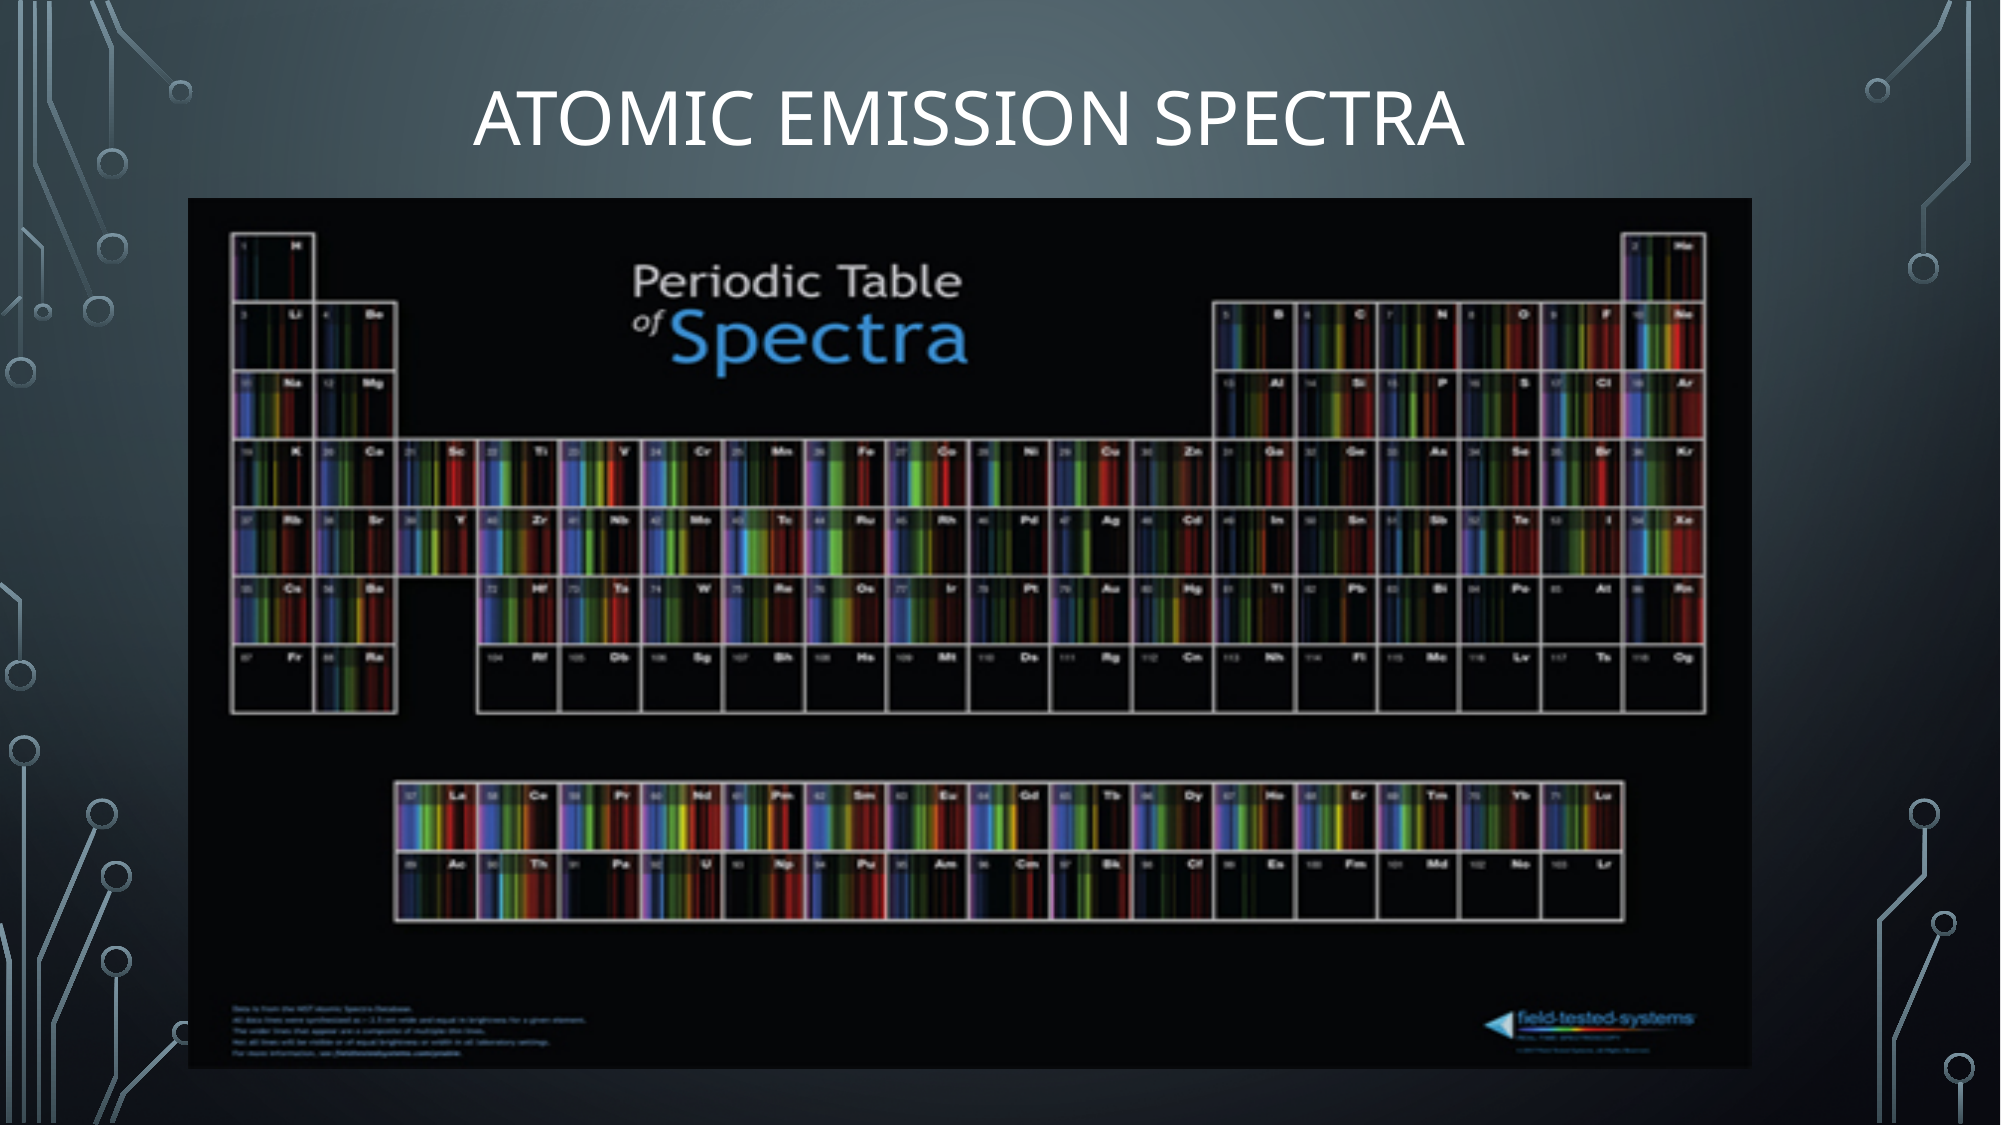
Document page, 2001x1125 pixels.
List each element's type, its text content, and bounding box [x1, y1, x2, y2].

picture [188, 198, 1752, 1069]
title Atomic emission spectra [157, 0, 1783, 243]
